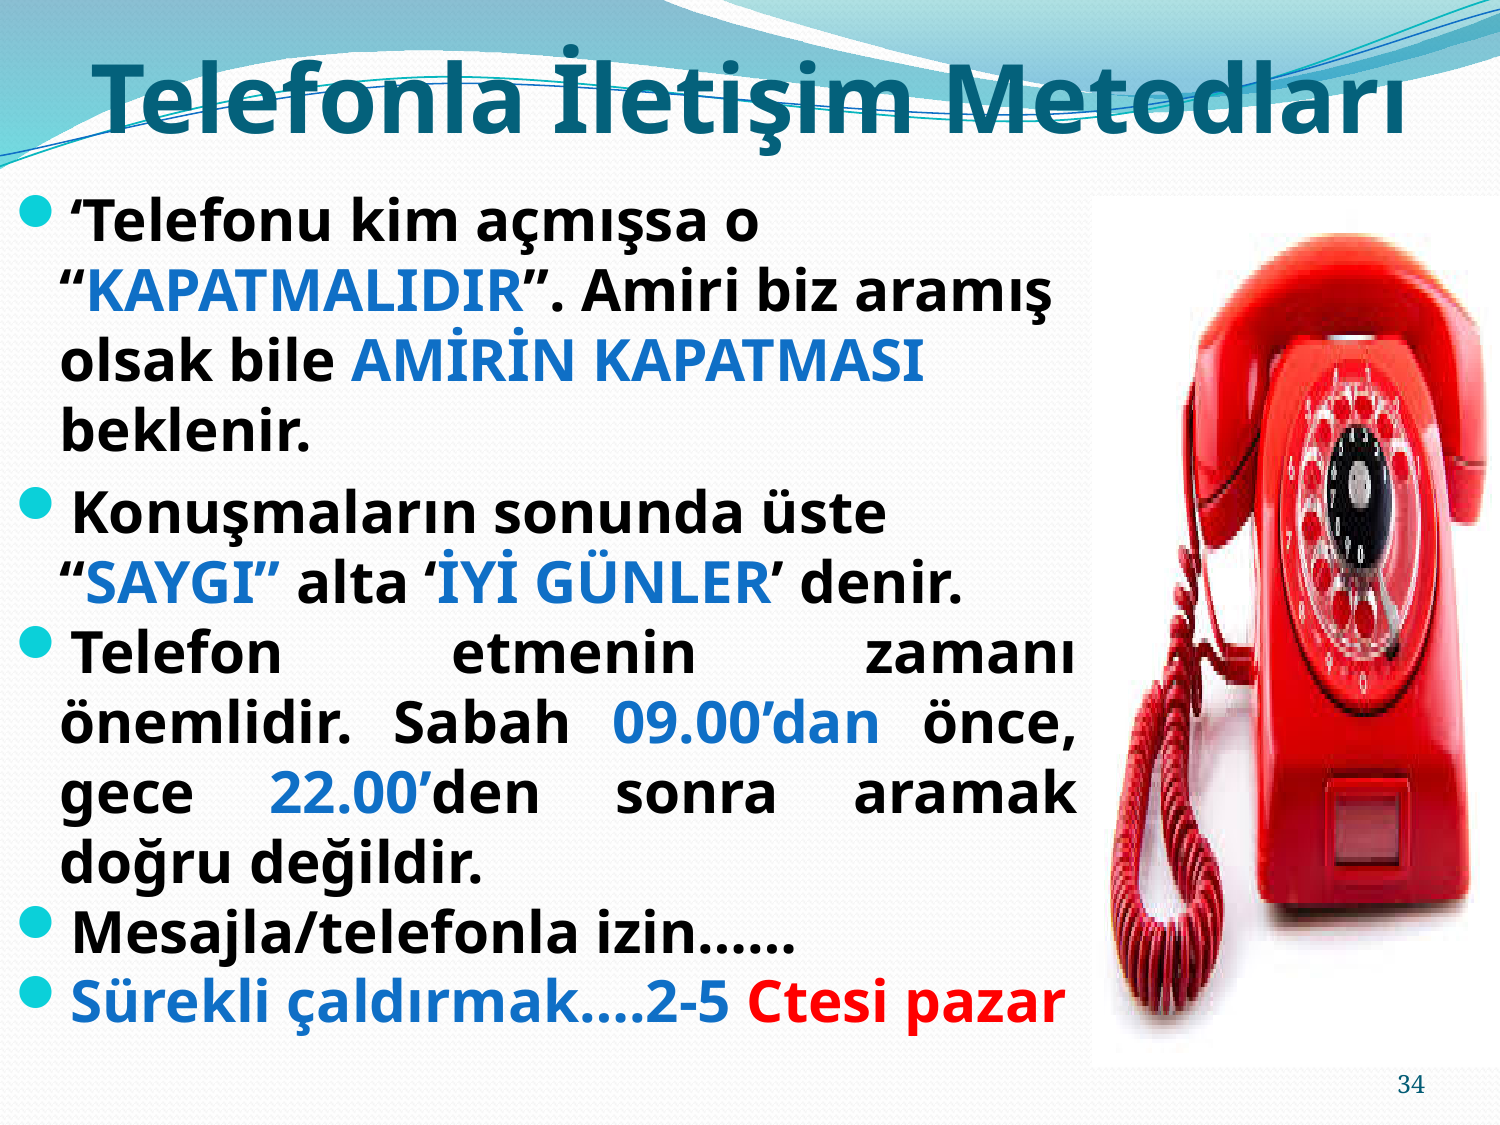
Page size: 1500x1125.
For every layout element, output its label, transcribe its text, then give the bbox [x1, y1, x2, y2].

title Telefonla İletişim Metodları [75, 23, 1425, 153]
list ‘Telefonu kim açmışsa o “KAPATMALIDIR”. Amiri biz aramış olsak bile AMİRİN KAPATMASI beklenir. Konuşmaların sonunda üste “SAYGI” alta ‘İYİ GÜNLER’ denir. Telefon etmenin zamanı önemlidir. Sabah 09.00’dan önce, gece 22.00’den sonra aramak doğru değildir. Mesajla/telefonla izin…… Sürekli çaldırmak….2-5 Ctesi pazar [0, 175, 1093, 1103]
picture [1092, 195, 1500, 1067]
slide_number 34 [1299, 1079, 1425, 1103]
